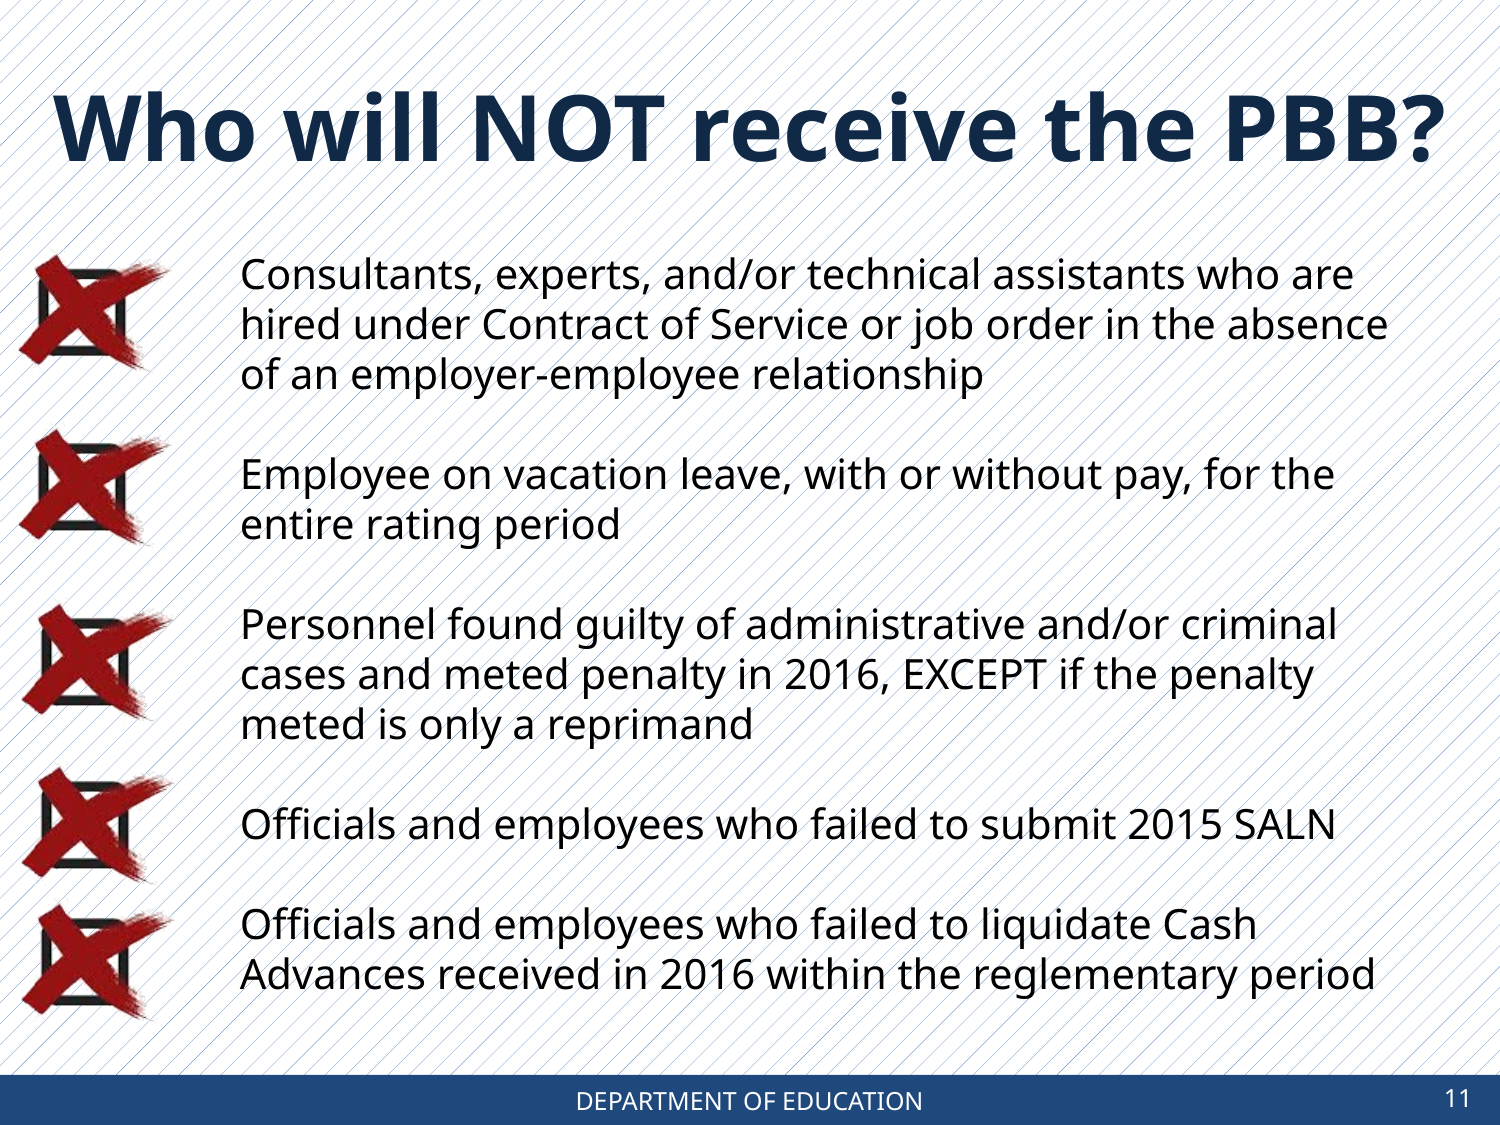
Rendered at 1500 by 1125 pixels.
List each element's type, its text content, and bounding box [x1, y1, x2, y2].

picture [9, 412, 173, 563]
picture [12, 587, 176, 738]
picture [12, 749, 176, 1038]
slide_number 11 [1137, 1074, 1488, 1125]
picture [9, 237, 173, 388]
text_box Consultants, experts, and/or technical assistants who are hired under Contract of Service or job order in the absence of an employer-employee relationship Employee on vacation leave, with or without pay, for the entire rating period Personnel found guilty of administrative and/or criminal cases and meted penalty in 2016, EXCEPT if the penalty meted is only a reprimand Officials and employees who failed to submit 2015 SALN Officials and employees who failed to liquidate Cash Advances received in 2016 within the reglementary period [224, 239, 1425, 1006]
text_box Who will NOT receive the PBB? [0, 62, 1500, 188]
